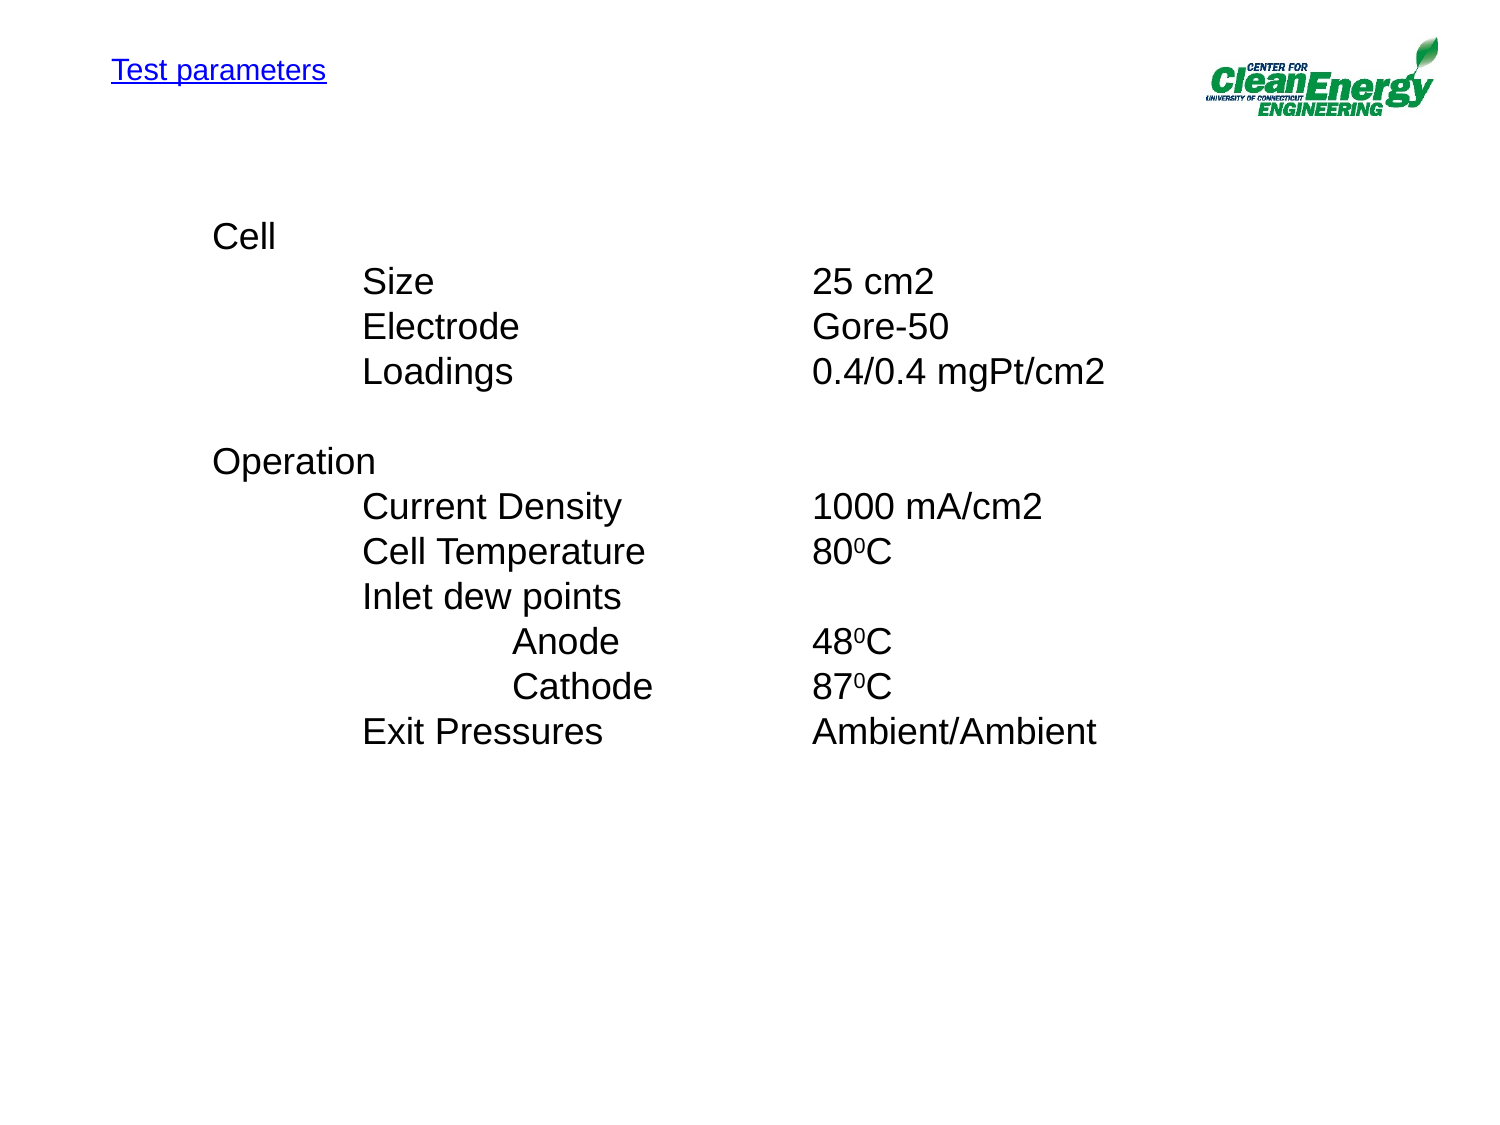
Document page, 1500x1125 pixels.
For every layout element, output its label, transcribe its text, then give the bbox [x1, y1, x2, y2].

subtitle Cell Size 25 cm2 Electrode Gore-50 Loadings 0.4/0.4 mgPt/cm2 Operation Current Density 1000 mA/cm2 Cell Temperature 800C Inlet dew points Anode 480C Cathode 870C Exit Pressures Ambient/Ambient [197, 204, 1323, 931]
title Test parameters [96, 46, 748, 132]
picture [1206, 36, 1438, 116]
